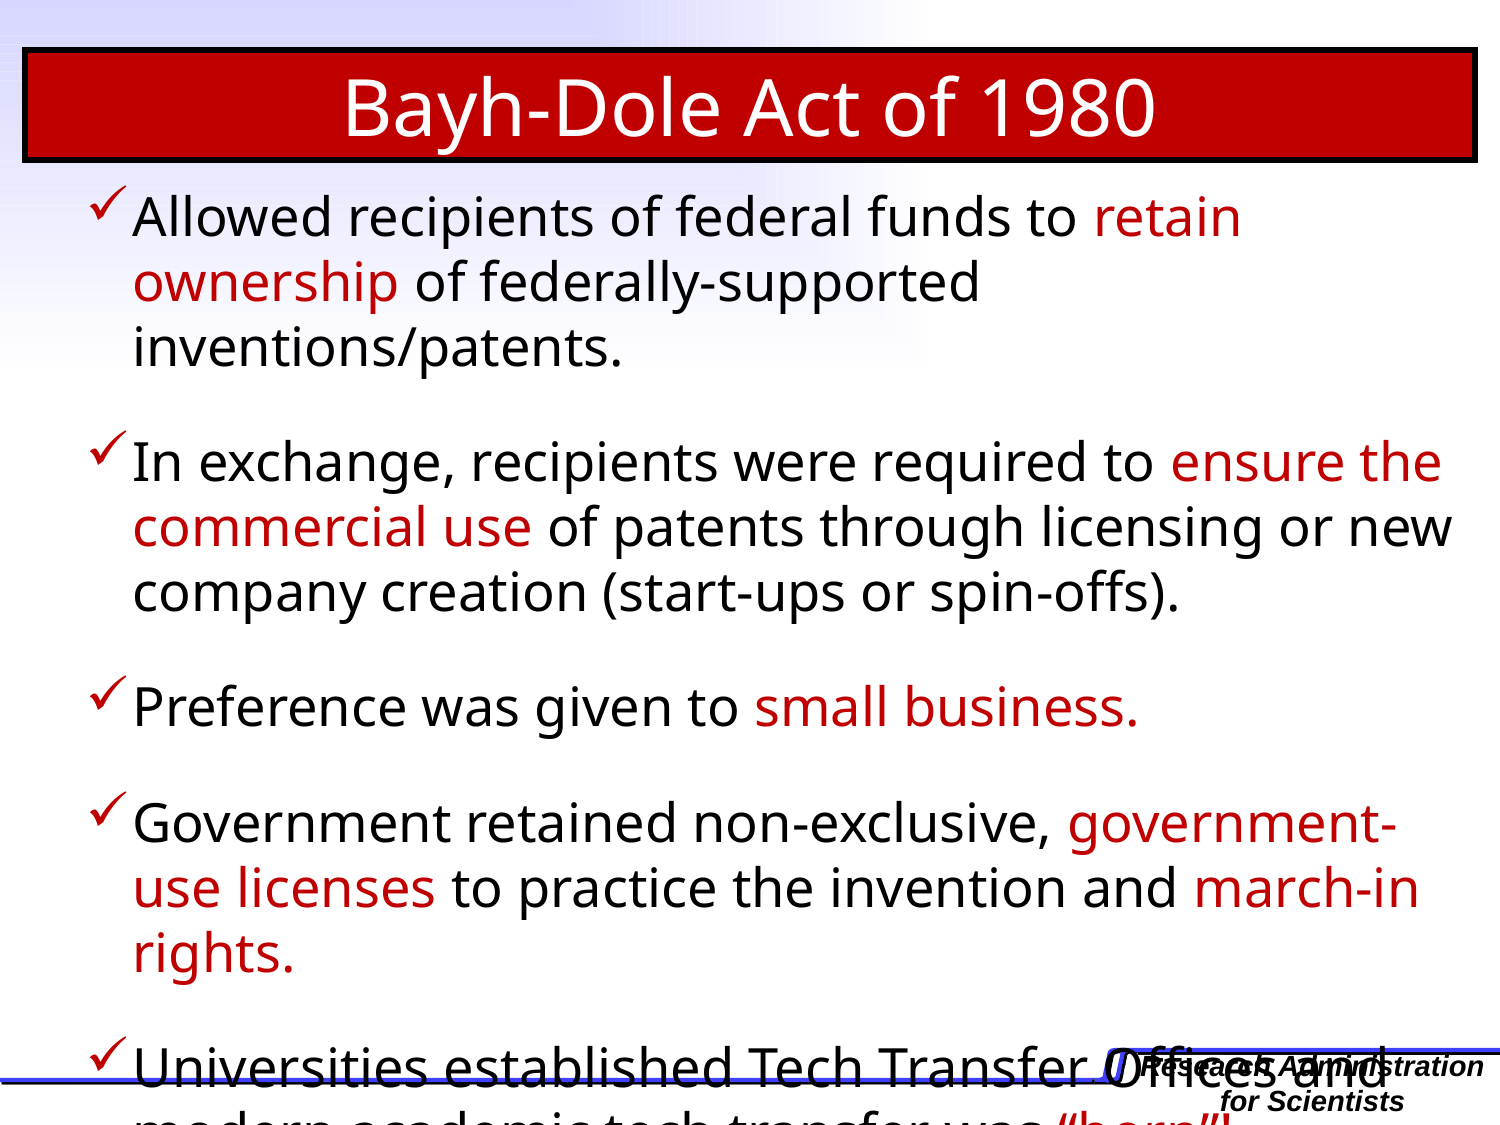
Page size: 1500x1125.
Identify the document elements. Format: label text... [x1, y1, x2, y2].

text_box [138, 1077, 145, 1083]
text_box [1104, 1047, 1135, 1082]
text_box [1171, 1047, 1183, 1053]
list Allowed recipients of federal funds to retain ownership of federally-supported inventions/patents. In exchange, recipients were required to ensure the commercial use of patents through licensing or new company creation (start-ups or spin-offs). Preference was given to small business. Government retained non-exclusive, government-use licenses to practice the invention and march-in rights. Universities established Tech Transfer Offices and modern academic tech transfer was “born”! [0, 174, 1497, 1013]
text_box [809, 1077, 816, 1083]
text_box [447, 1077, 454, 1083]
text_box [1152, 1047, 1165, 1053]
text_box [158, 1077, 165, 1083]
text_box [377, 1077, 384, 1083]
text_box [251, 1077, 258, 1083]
text_box Bayh-Dole Act of 1980 [24, 50, 1475, 160]
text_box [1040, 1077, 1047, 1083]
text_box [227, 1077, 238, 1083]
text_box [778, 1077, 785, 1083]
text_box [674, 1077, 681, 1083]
